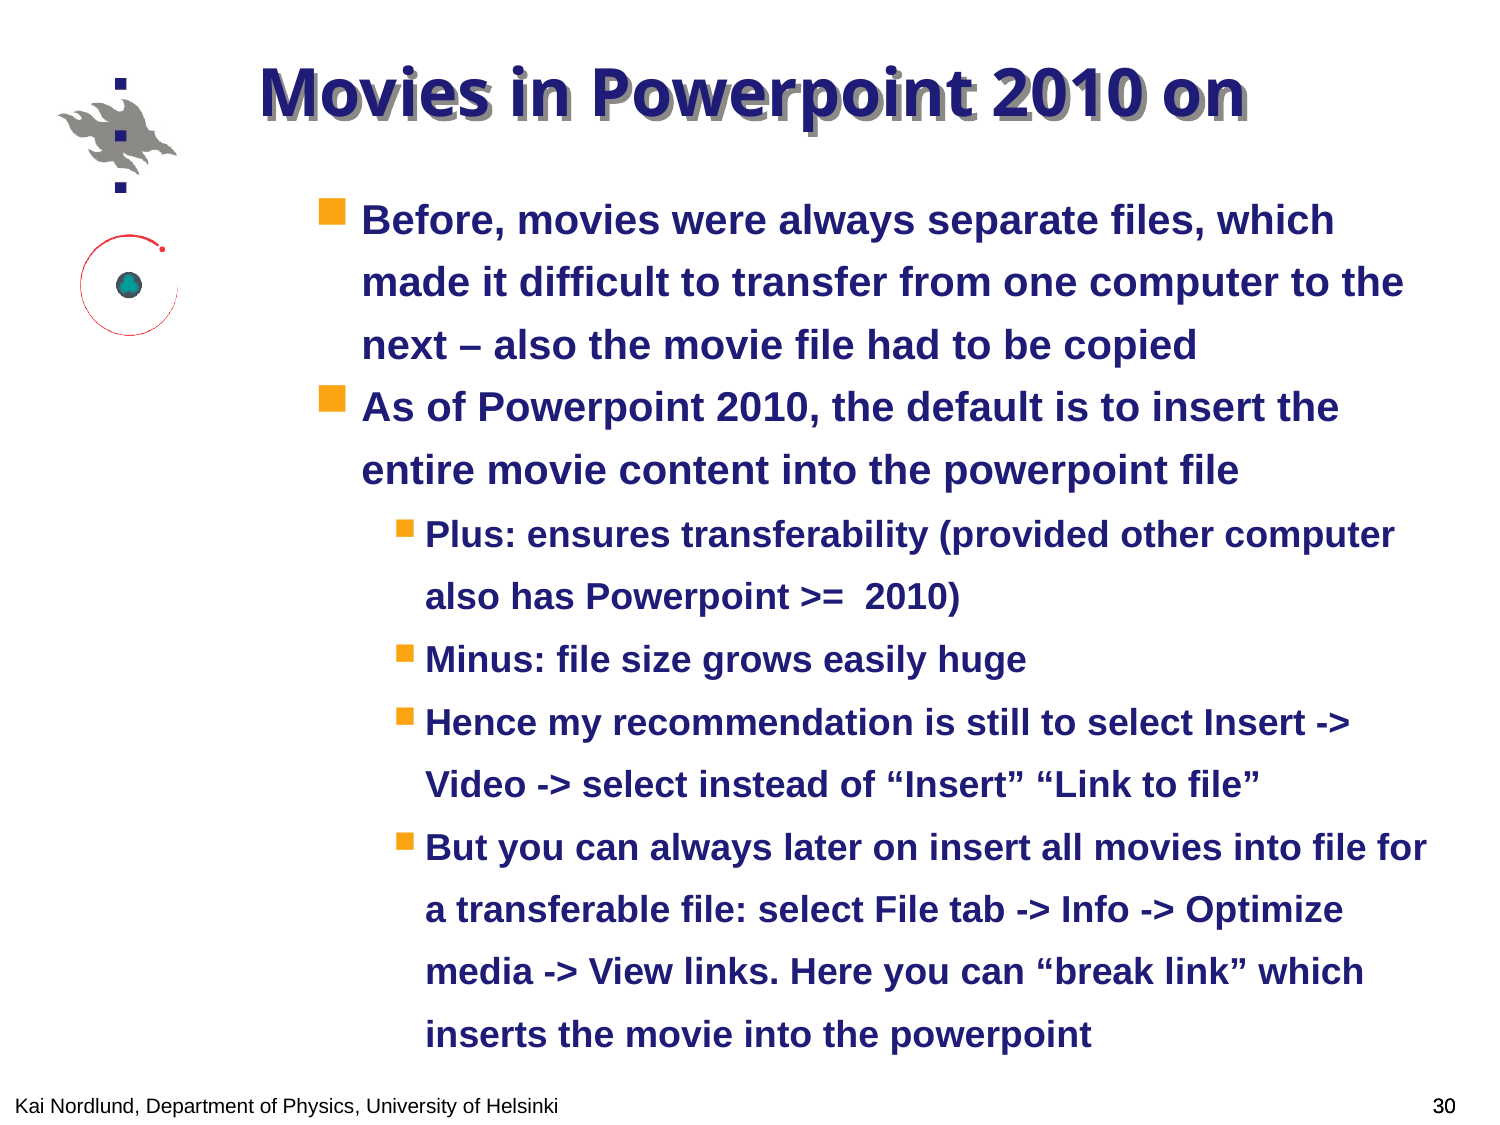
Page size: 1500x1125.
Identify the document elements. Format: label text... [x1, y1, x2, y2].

title Movies in Powerpoint 2010 on [242, 42, 1451, 138]
picture [57, 78, 177, 193]
picture [76, 231, 182, 339]
list Before, movies were always separate files, which made it difficult to transfer from one computer to the next – also the movie file had to be copied As of Powerpoint 2010, the default is to insert the entire movie content into the powerpoint file Plus: ensures transferability (provided other computer also has Powerpoint >= 2010) Minus: file size grows easily huge Hence my recommendation is still to select Insert -> Video -> select instead of “Insert” “Link to file” But you can always later on insert all movies into file for a transferable file: select File tab -> Info -> Optimize media -> View links. Here you can “break link” which inserts the movie into the powerpoint [300, 172, 1450, 1075]
